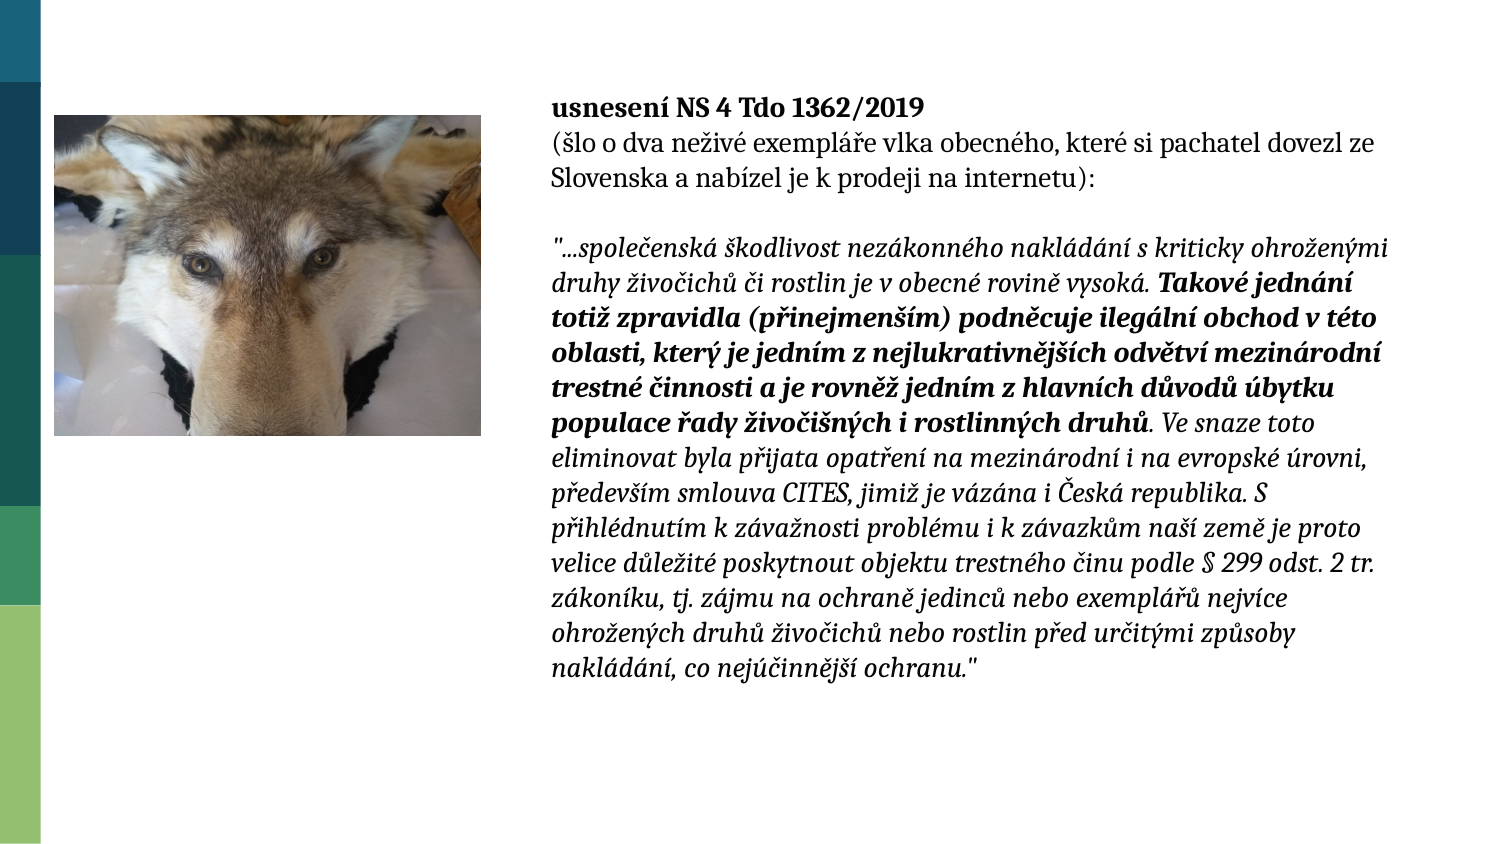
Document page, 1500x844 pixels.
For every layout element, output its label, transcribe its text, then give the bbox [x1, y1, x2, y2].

text_box usnesení NS 4 Tdo 1362/2019 (šlo o dva neživé exempláře vlka obecného, které si pachatel dovezl ze Slovenska a nabízel je k prodeji na internetu): "...společenská škodlivost nezákonného nakládání s kriticky ohroženými druhy živočichů či rostlin je v obecné rovině vysoká. Takové jednání totiž zpravidla (přinejmenším) podněcuje ilegální obchod v této oblasti, který je jedním z nejlukrativnějších odvětví mezinárodní trestné činnosti a je rovněž jedním z hlavních důvodů úbytku populace řady živočišných i rostlinných druhů. Ve snaze toto eliminovat byla přijata opatření na mezinárodní i na evropské úrovni, především smlouva CITES, jimiž je vázána i Česká republika. S přihlédnutím k závažnosti problému i k závazkům naší země je proto velice důležité poskytnout objektu trestného činu podle § 299 odst. 2 tr. zákoníku, tj. zájmu na ochraně jedinců nebo exemplářů nejvíce ohrožených druhů živočichů nebo rostlin před určitými způsoby nakládání, co nejúčinnější ochranu." [536, 81, 1424, 691]
picture [53, 115, 481, 436]
